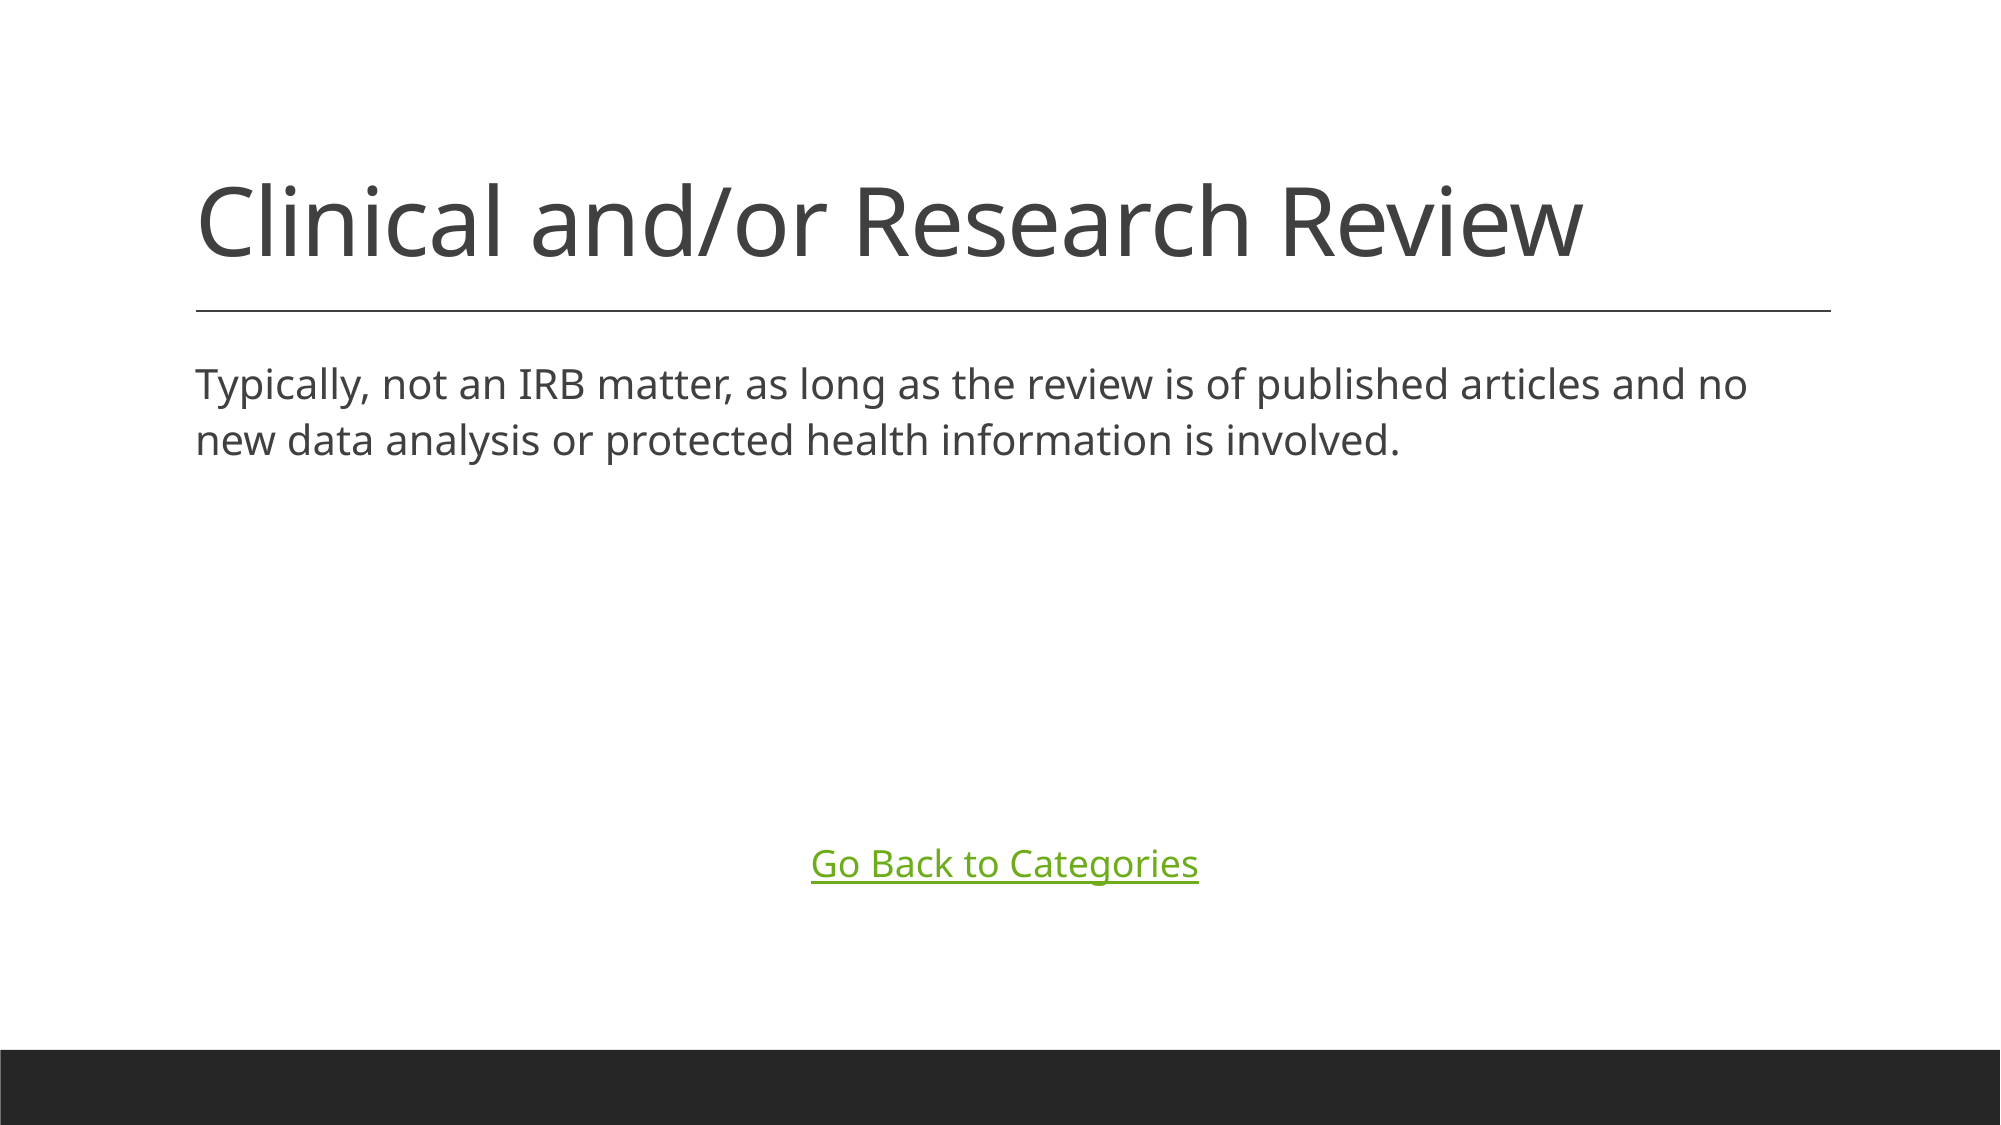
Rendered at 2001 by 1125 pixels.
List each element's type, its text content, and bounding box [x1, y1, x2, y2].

text_box Go Back to Categories [795, 833, 1215, 899]
title Clinical and/or Research Review [180, 47, 1830, 285]
list Typically, not an IRB matter, as long as the review is of published articles and no new data analysis or protected health information is involved. [180, 345, 1830, 963]
